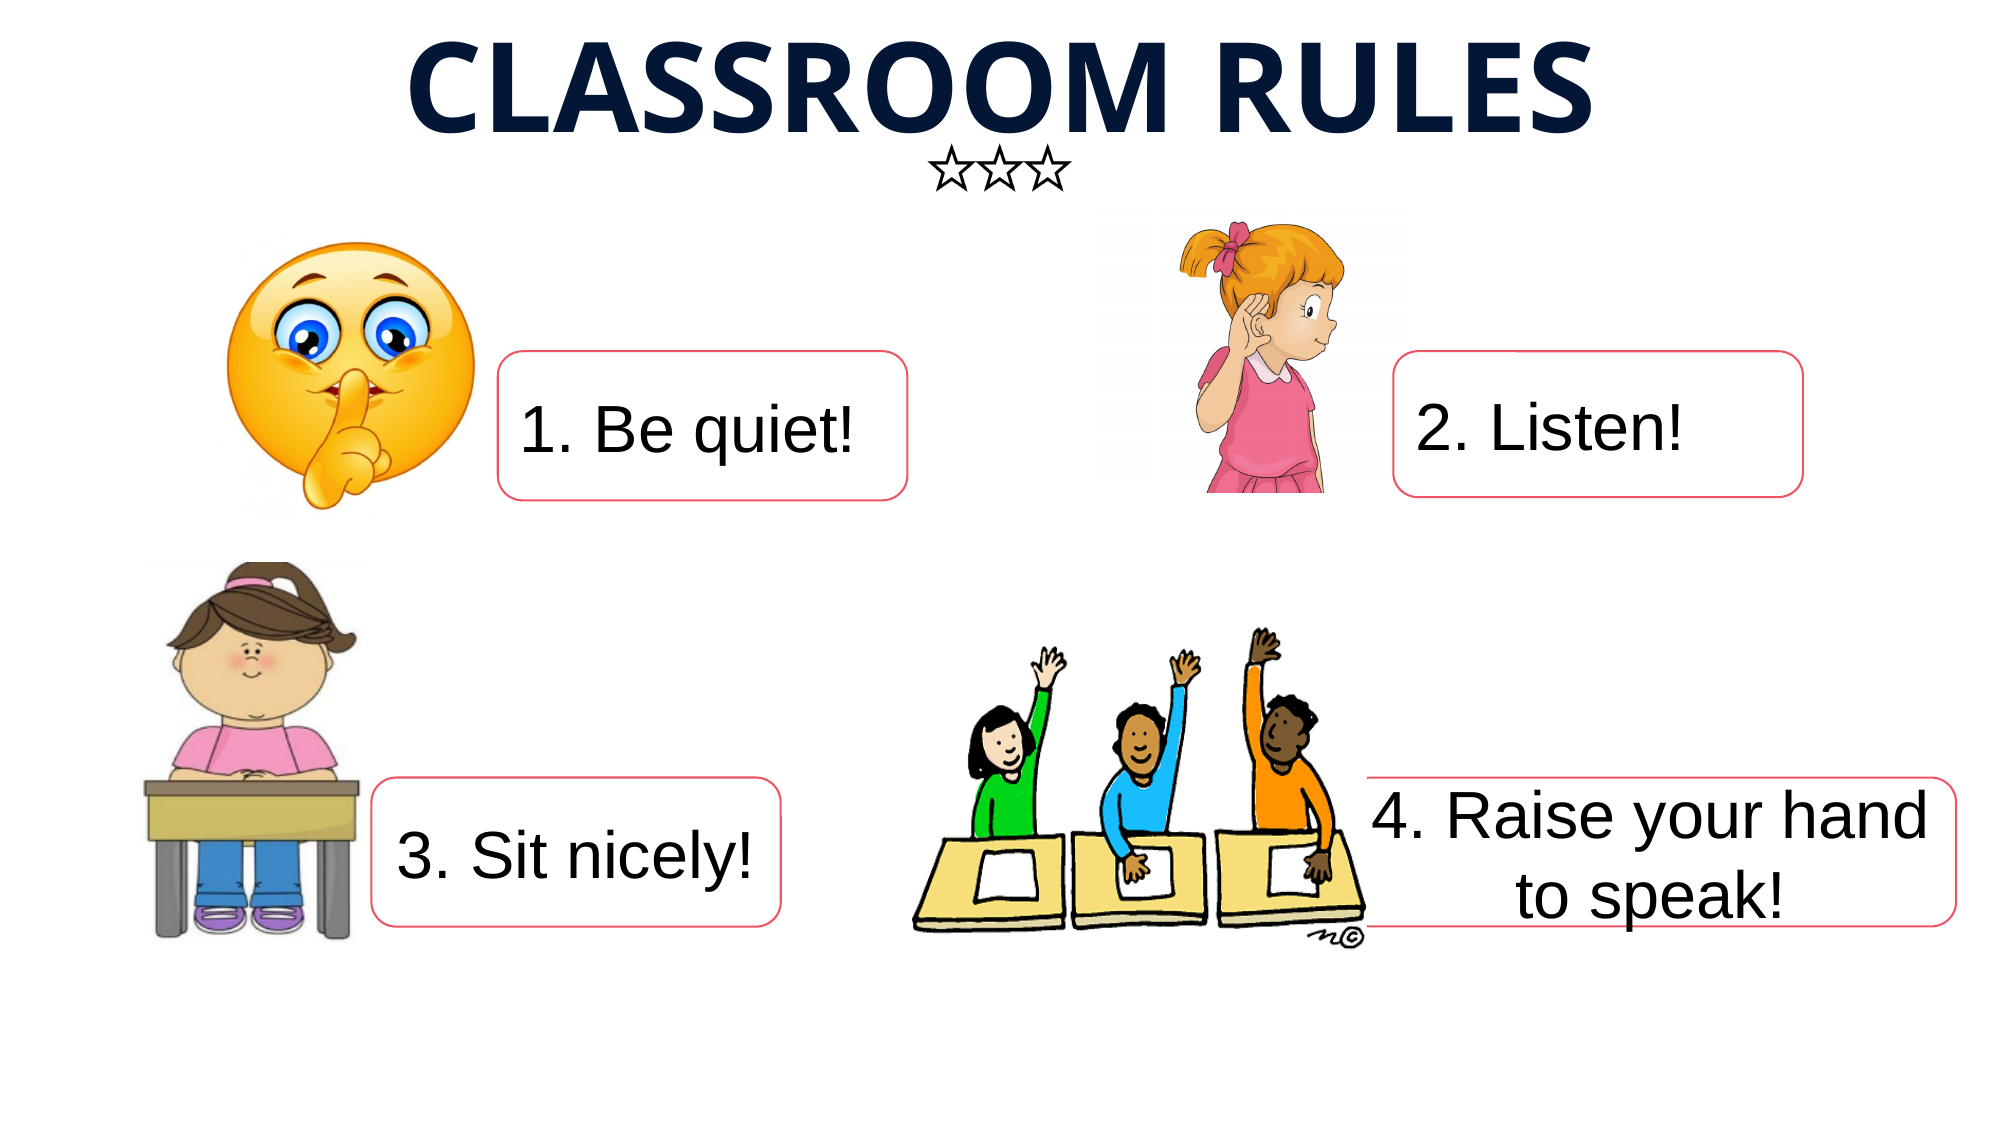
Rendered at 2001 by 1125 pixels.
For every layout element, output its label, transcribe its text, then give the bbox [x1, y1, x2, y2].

picture [910, 624, 1367, 953]
text_box CLASSROOM RULES [388, 0, 1612, 165]
text_box 2. Listen! [1403, 350, 1804, 499]
text_box 1. Be quiet! [496, 350, 909, 502]
picture [1092, 207, 1413, 494]
text_box 4. Raise your hand to speak! [1367, 776, 1958, 928]
picture [219, 232, 482, 519]
picture [924, 91, 1075, 242]
picture [139, 562, 372, 953]
text_box 3. Sit nicely! [372, 776, 782, 928]
